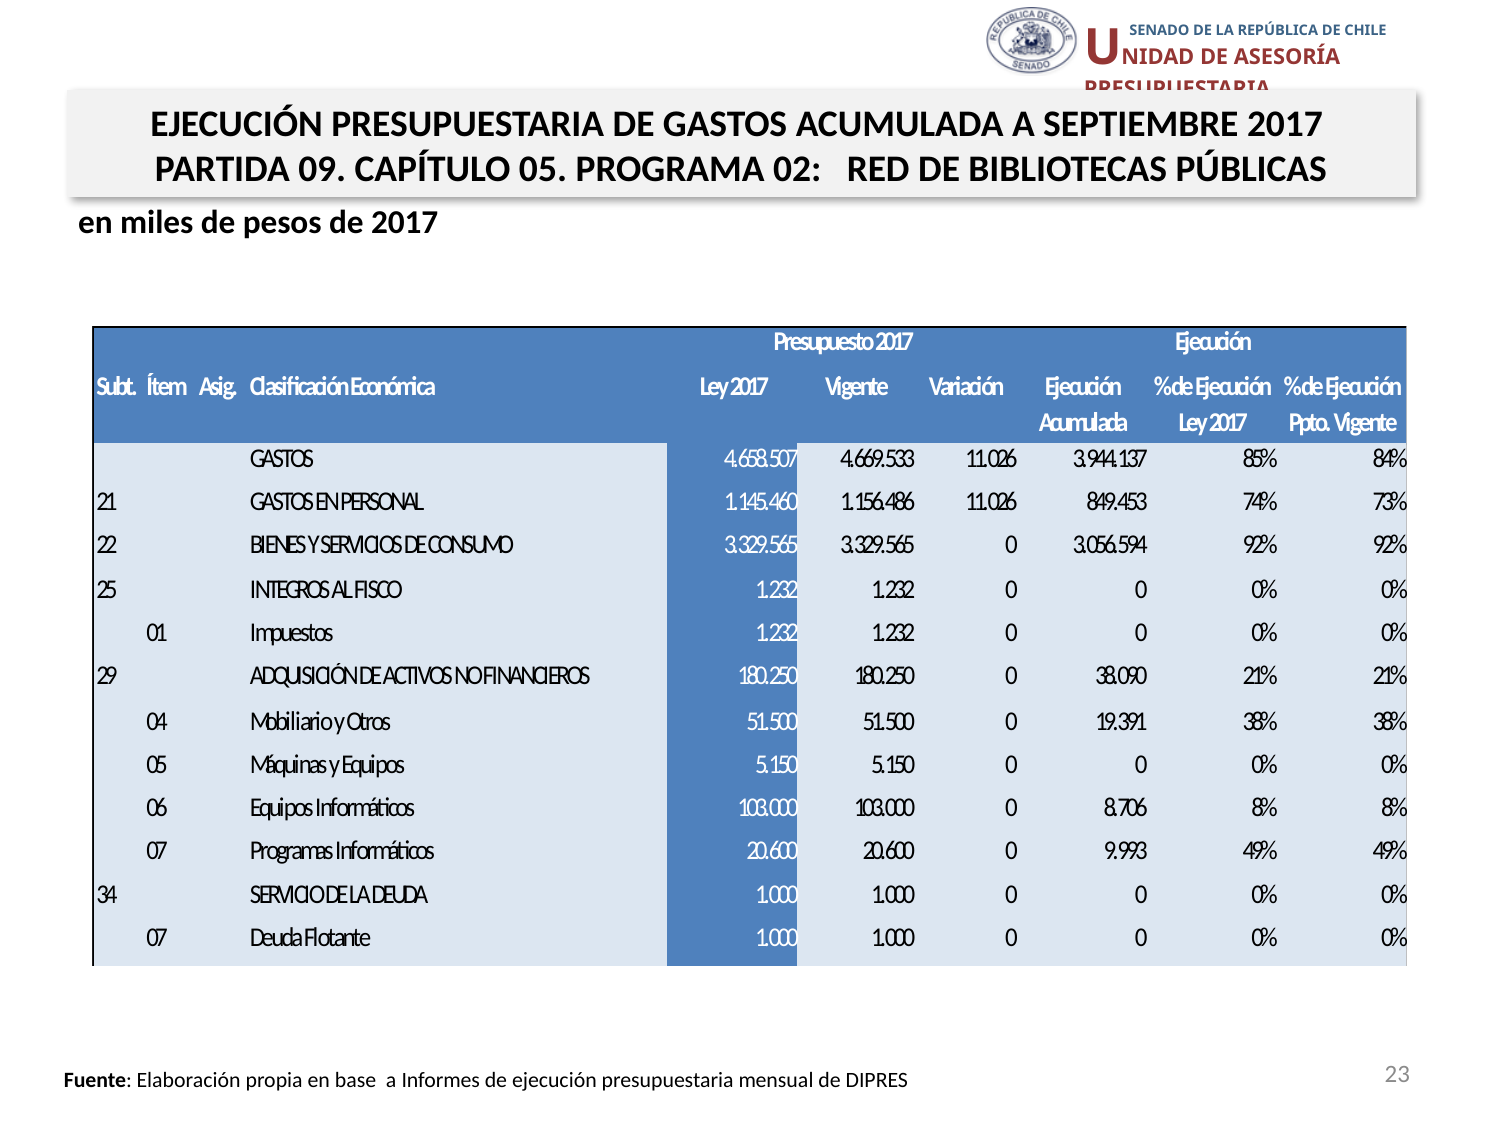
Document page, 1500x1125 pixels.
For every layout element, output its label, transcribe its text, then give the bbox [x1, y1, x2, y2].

text_box EJECUCIÓN PRESUPUESTARIA DE GASTOS ACUMULADA A SEPTIEMBRE 2017 PARTIDA 09. CAPÍTULO 05. PROGRAMA 02: RED DE BIBLIOTECAS PÚBLICAS [67, 90, 1415, 197]
text_box en miles de pesos de 2017 [63, 192, 1414, 268]
footer Fuente: Elaboración propia en base a Informes de ejecución presupuestaria mensual de DIPRES [48, 1058, 1428, 1119]
picture [92, 325, 1408, 968]
slide_number 23 [1074, 1042, 1425, 1103]
picture [986, 7, 1079, 76]
